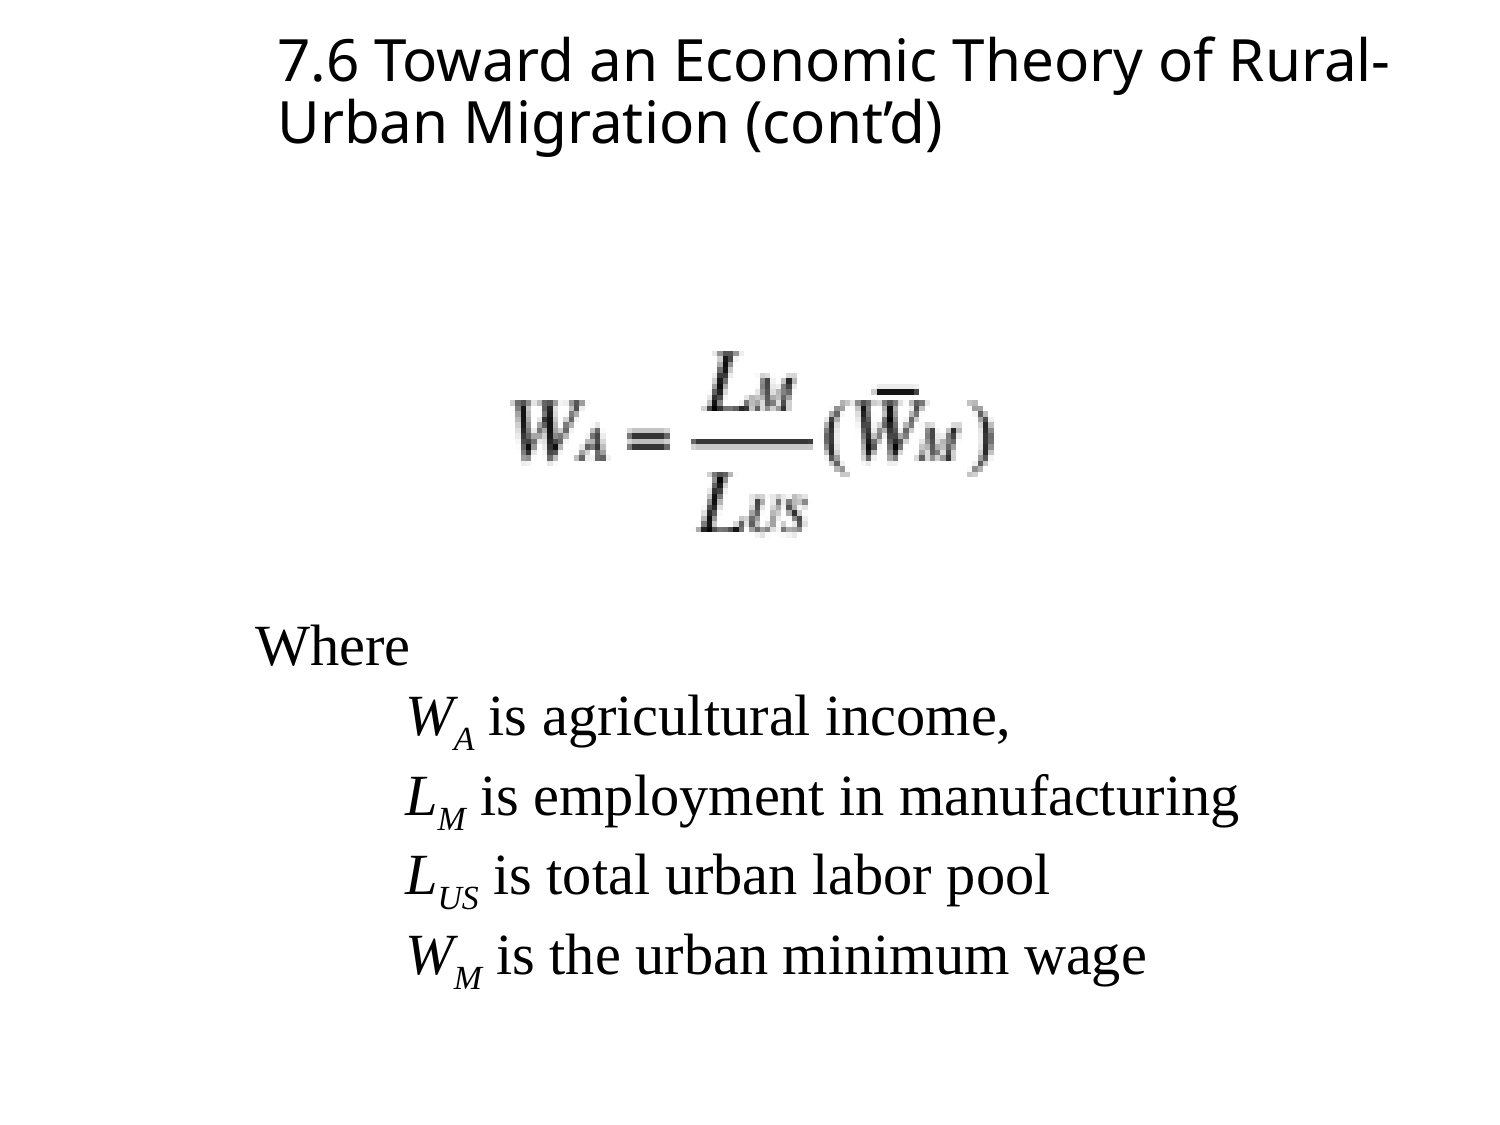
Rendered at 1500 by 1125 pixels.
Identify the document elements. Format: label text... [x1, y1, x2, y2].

title 7.6 Toward an Economic Theory of Rural-Urban Migration (cont’d) [262, 0, 1500, 188]
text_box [500, 324, 1000, 539]
text_box Where WA is agricultural income, LM is employment in manufacturing LUS is total urban labor pool WM is the urban minimum wage [240, 600, 1255, 1004]
